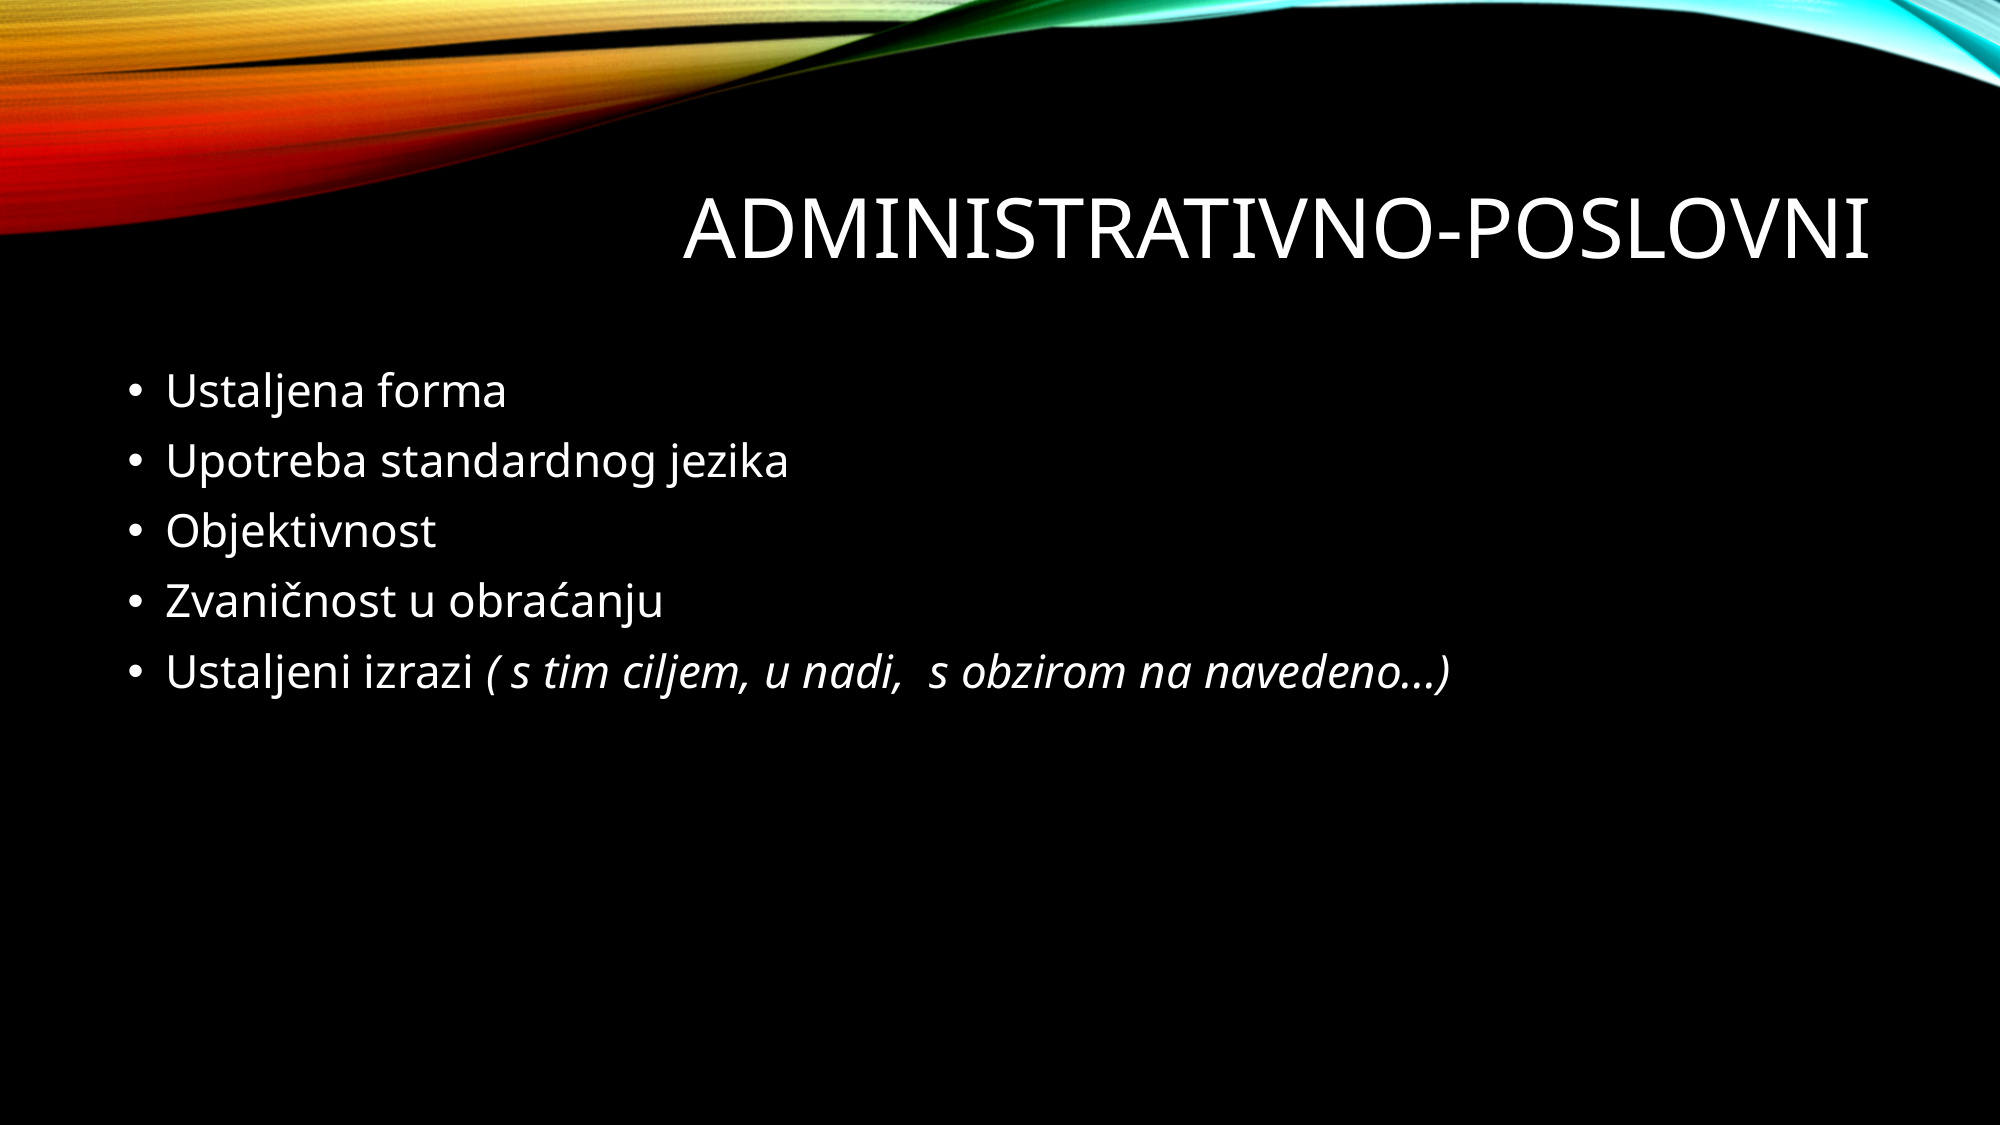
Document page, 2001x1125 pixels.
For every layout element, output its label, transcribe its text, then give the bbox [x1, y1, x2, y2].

list Ustaljena forma Upotreba standardnog jezika Objektivnost Zvaničnost u obraćanju Ustaljeni izrazi ( s tim ciljem, u nadi, s obzirom na navedeno...) [112, 360, 1888, 1021]
picture [0, 0, 2000, 237]
title Administrativno-poslovni [474, 125, 1888, 338]
